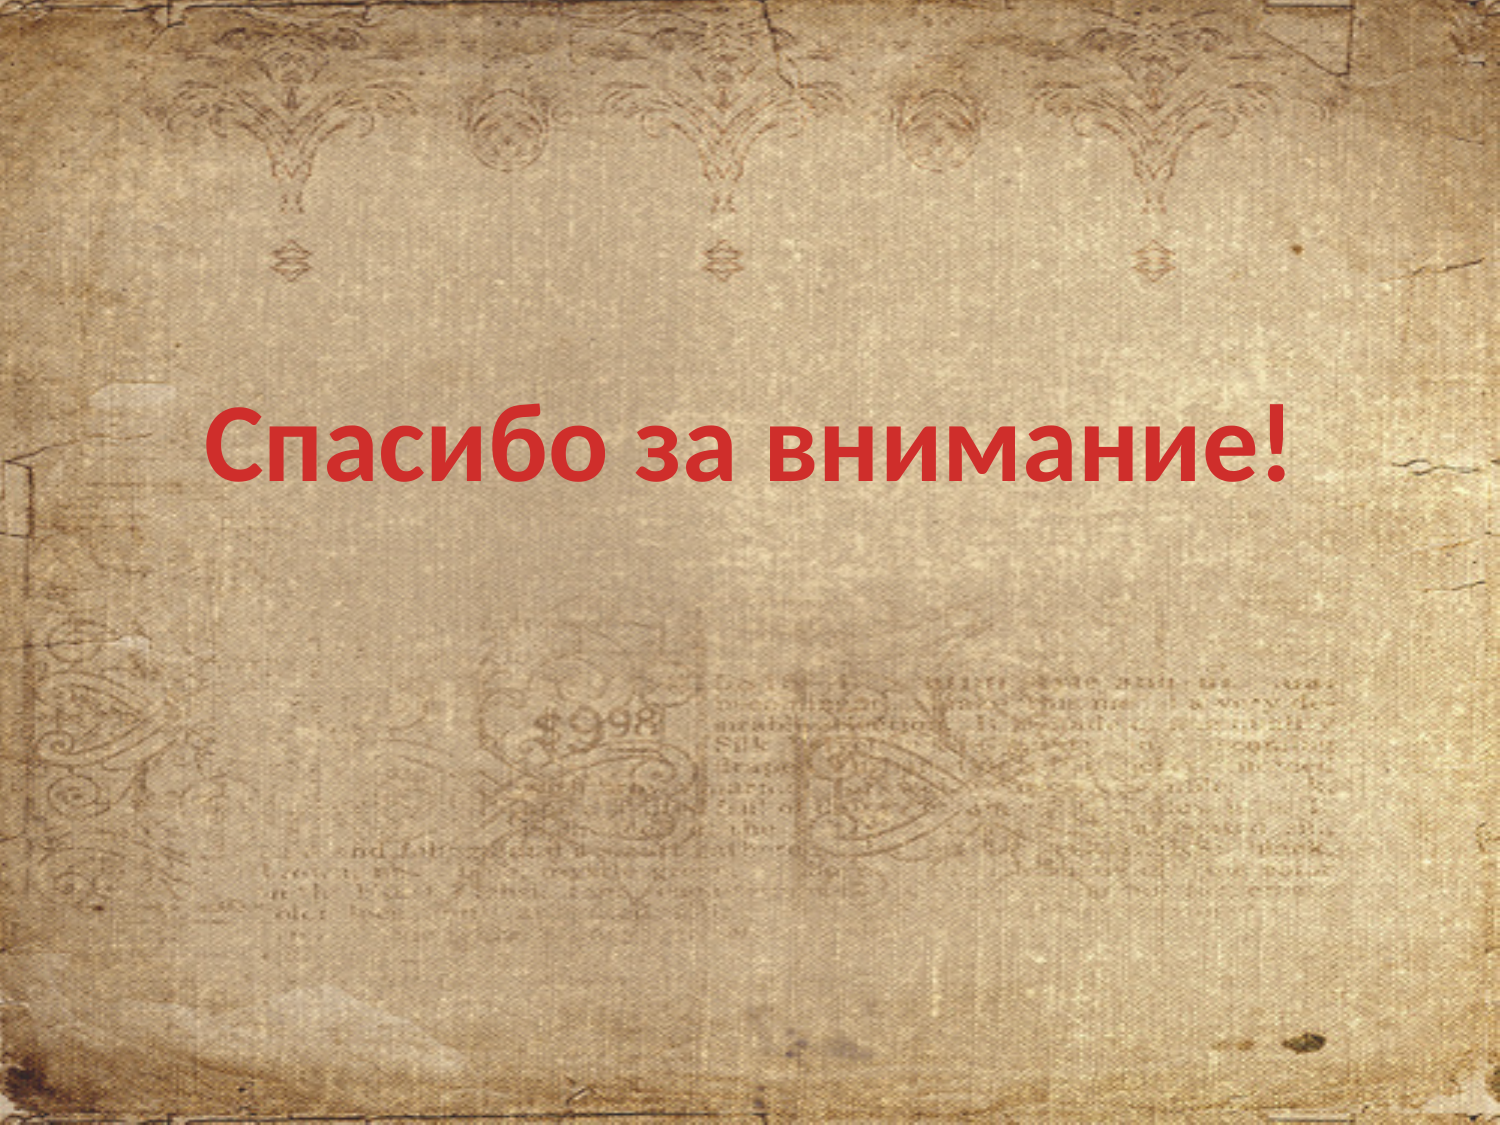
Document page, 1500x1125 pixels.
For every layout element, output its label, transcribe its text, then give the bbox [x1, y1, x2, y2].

text_box Спасибо за внимание! [189, 361, 1312, 512]
